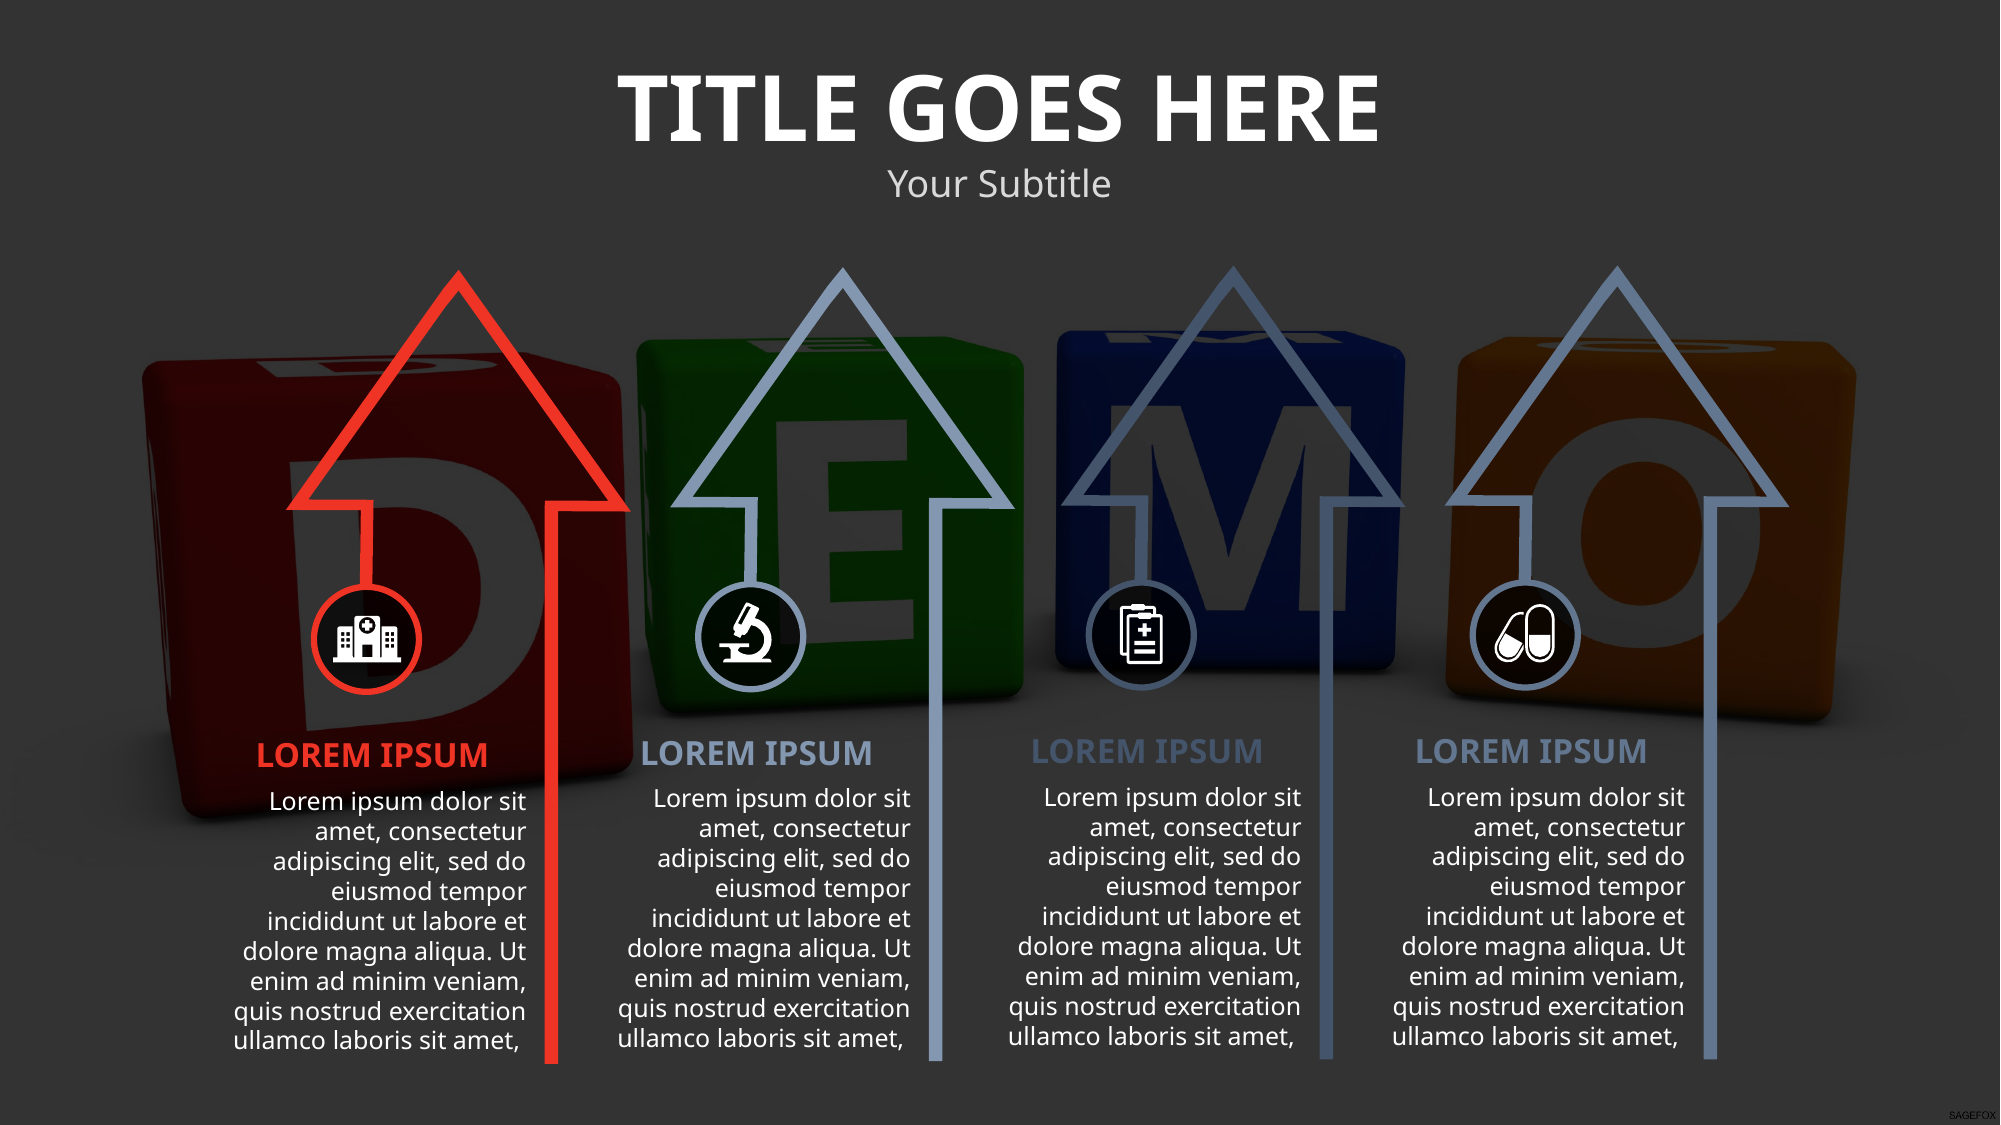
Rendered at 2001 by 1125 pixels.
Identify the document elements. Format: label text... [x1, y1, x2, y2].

text_box [333, 615, 402, 663]
text_box LOREM IPSUM Lorem ipsum dolor sit amet, consectetur adipiscing elit, sed do eiusmod tempor incididunt ut labore et dolore magna aliqua. Ut enim ad minim veniam, quis nostrud exercitation ullamco laboris sit amet, [587, 724, 926, 1060]
text_box [312, 585, 420, 693]
text_box LOREM IPSUM Lorem ipsum dolor sit amet, consectetur adipiscing elit, sed do eiusmod tempor incididunt ut labore et dolore magna aliqua. Ut enim ad minim veniam, quis nostrud exercitation ullamco laboris sit amet, [1362, 722, 1701, 1058]
text_box [1087, 581, 1195, 689]
text_box LOREM IPSUM Lorem ipsum dolor sit amet, consectetur adipiscing elit, sed do eiusmod tempor incididunt ut labore et dolore magna aliqua. Ut enim ad minim veniam, quis nostrud exercitation ullamco laboris sit amet, [978, 722, 1317, 1058]
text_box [1119, 604, 1163, 665]
text_box [697, 583, 805, 691]
text_box LOREM IPSUM Lorem ipsum dolor sit amet, consectetur adipiscing elit, sed do eiusmod tempor incididunt ut labore et dolore magna aliqua. Ut enim ad minim veniam, quis nostrud exercitation ullamco laboris sit amet, [203, 727, 542, 1063]
text_box [719, 602, 772, 663]
text_box [1442, 263, 1792, 1061]
text_box TITLE GOES HERE Your Subtitle [548, 42, 1452, 212]
text_box [1058, 263, 1408, 1061]
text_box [1492, 604, 1555, 665]
text_box [1471, 581, 1579, 689]
text_box [668, 265, 1018, 1063]
picture [0, 0, 2001, 1125]
text_box [283, 268, 633, 1065]
